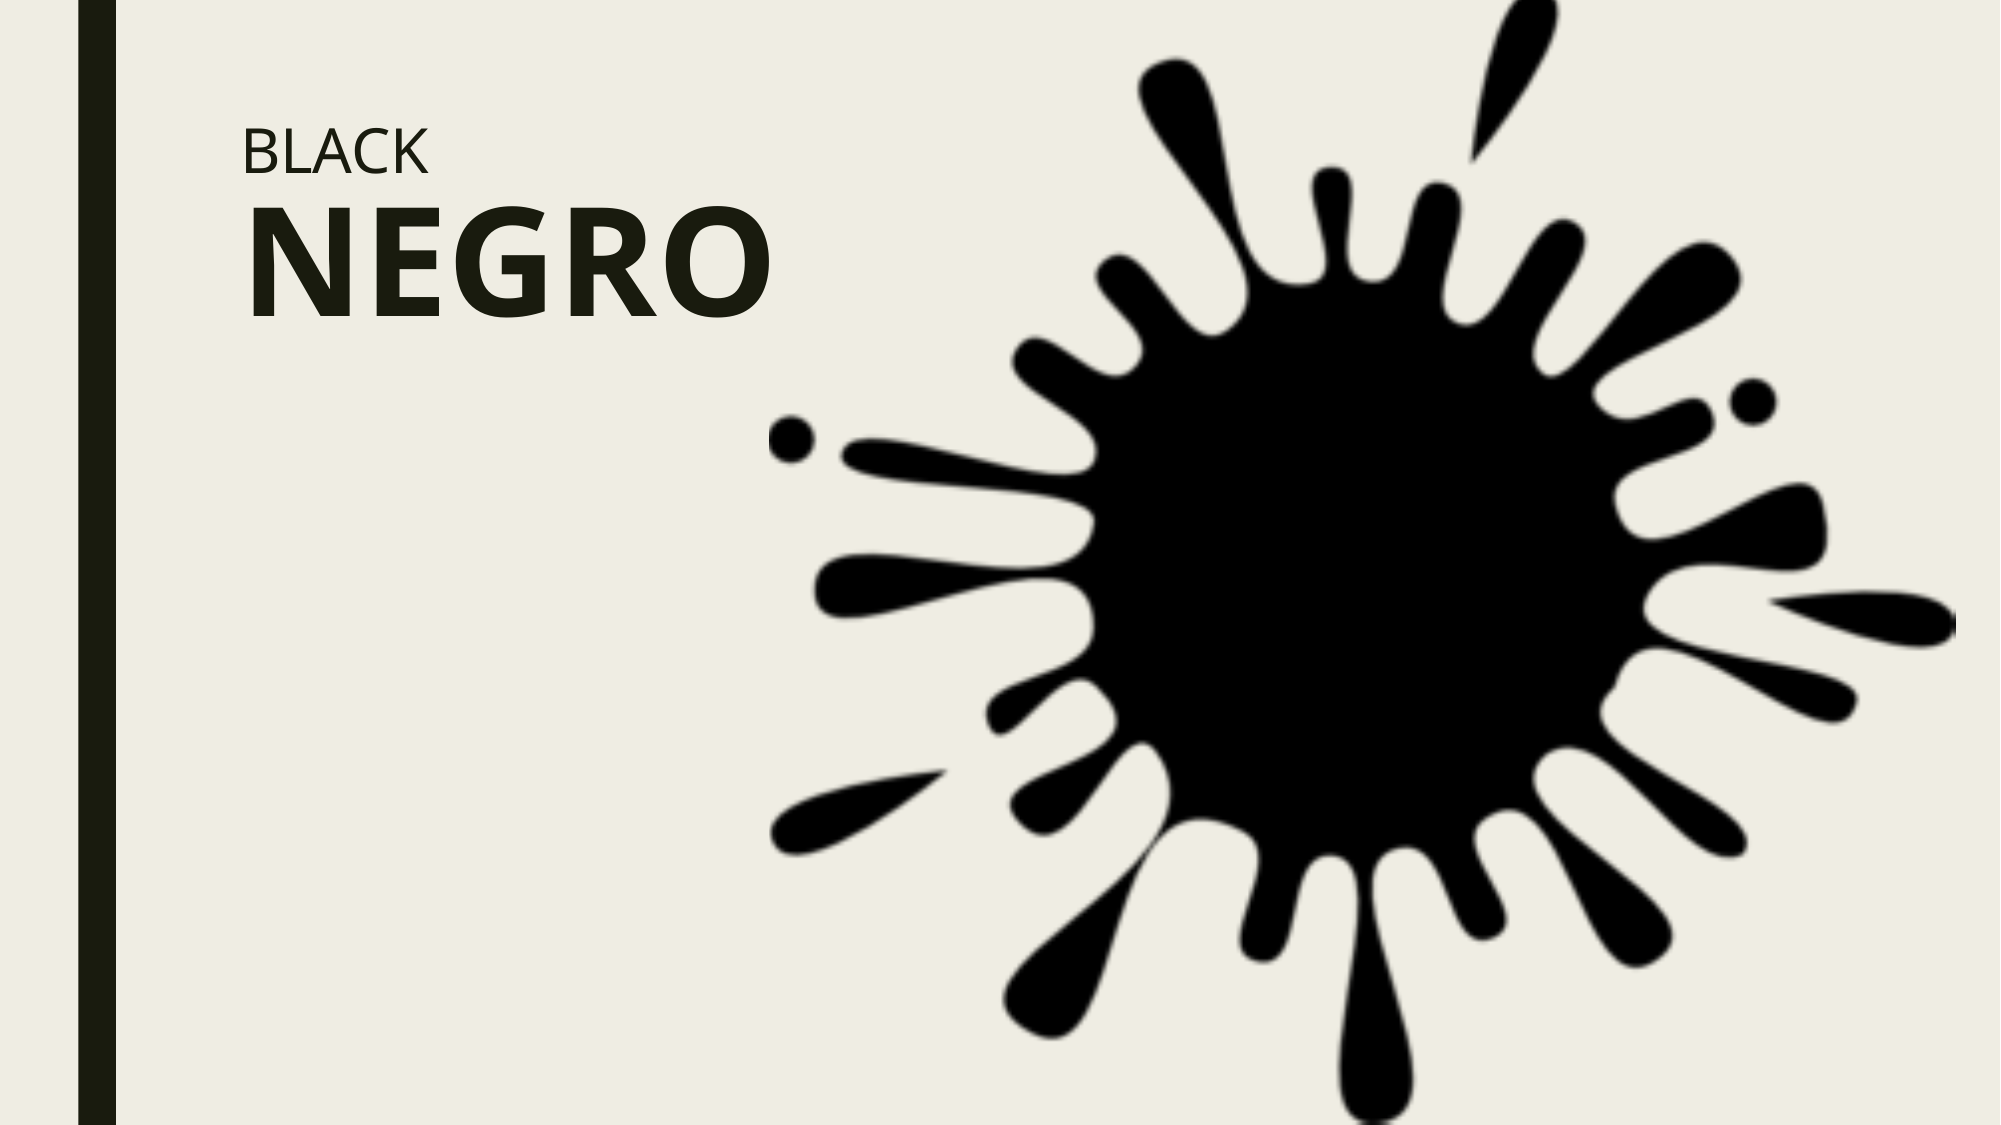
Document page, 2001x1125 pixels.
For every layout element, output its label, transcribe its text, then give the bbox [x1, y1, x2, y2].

title BLACK NEGRO [225, 112, 769, 357]
picture [769, 0, 1956, 1125]
